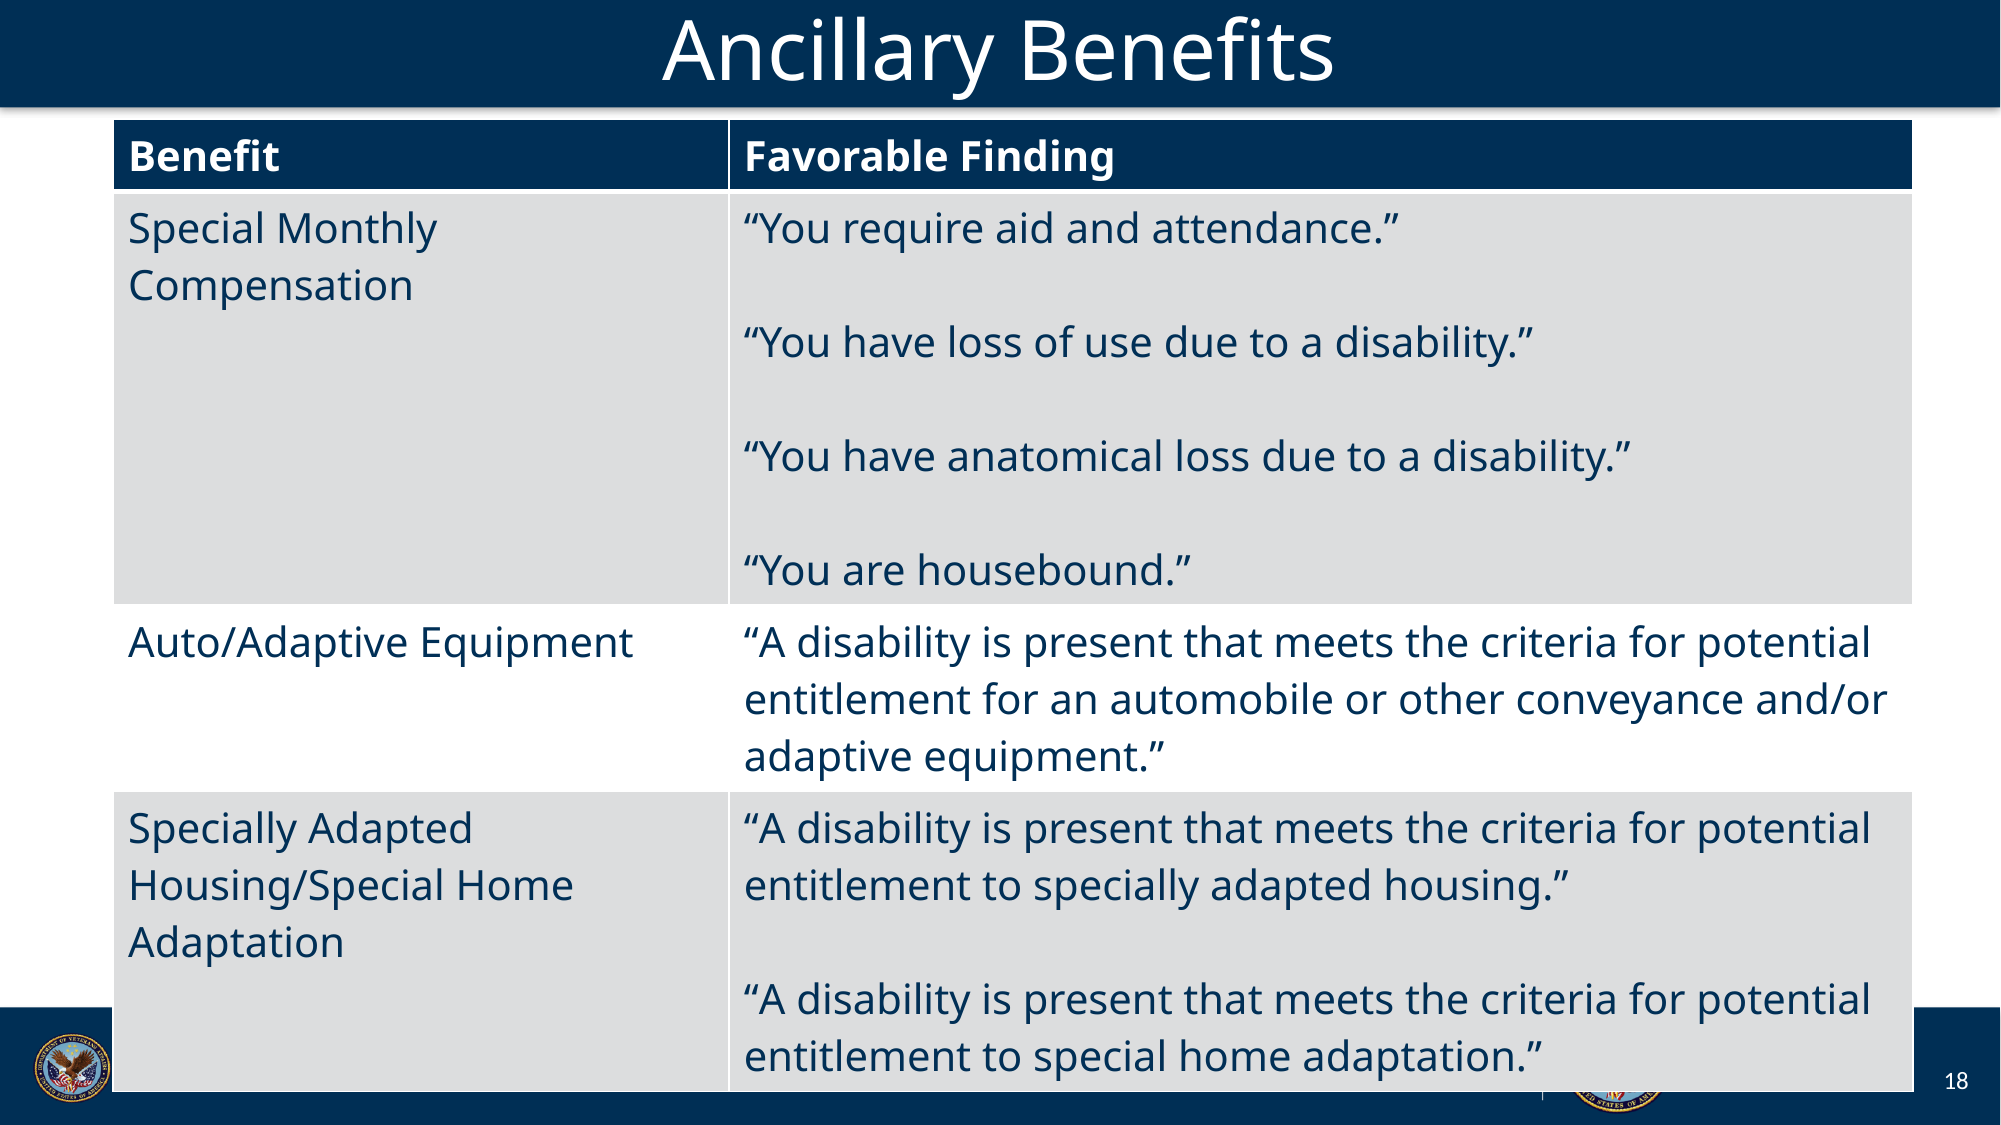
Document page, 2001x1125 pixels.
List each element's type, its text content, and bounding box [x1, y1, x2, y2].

picture [33, 1012, 407, 1103]
table_cell “A disability is present that meets the criteria for potential entitlement to specially adapted housing.” “A disability is present that meets the criteria for potential entitlement to special home adaptation.” [730, 792, 1912, 1091]
table_cell “You require aid and attendance.” “You have loss of use due to a disability.” “You have anatomical loss due to a disability.” “You are housebound.” [730, 194, 1912, 604]
picture [1432, 1014, 1917, 1120]
table_header Benefit [114, 120, 728, 189]
table_cell “A disability is present that meets the criteria for potential entitlement for an automobile or other conveyance and/or adaptive equipment.” [730, 606, 1912, 791]
title Ancillary Benefits [0, 0, 2000, 108]
table_cell Special Monthly Compensation [114, 194, 728, 604]
table_cell Auto/Adaptive Equipment [114, 606, 728, 791]
table_cell Specially Adapted Housing/Special Home Adaptation [114, 792, 728, 1091]
table_header Favorable Finding [730, 120, 1912, 189]
